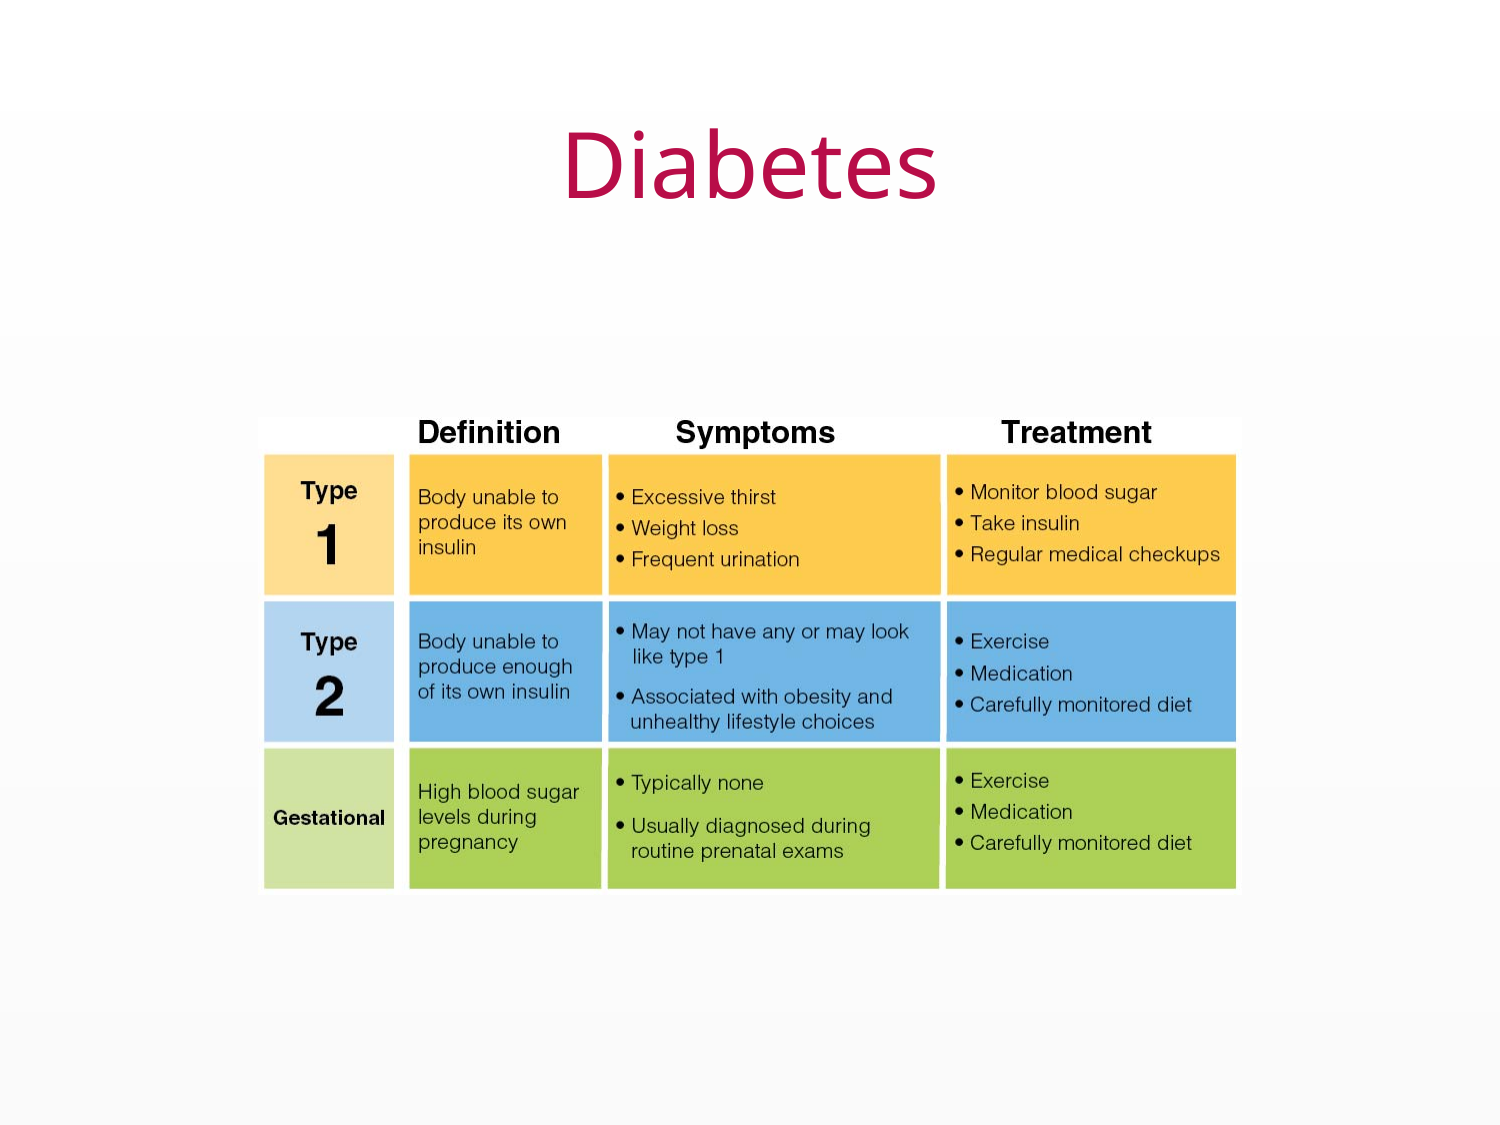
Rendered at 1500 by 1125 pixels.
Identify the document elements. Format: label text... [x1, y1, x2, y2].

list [257, 417, 1242, 895]
title Diabetes [103, 59, 1397, 278]
